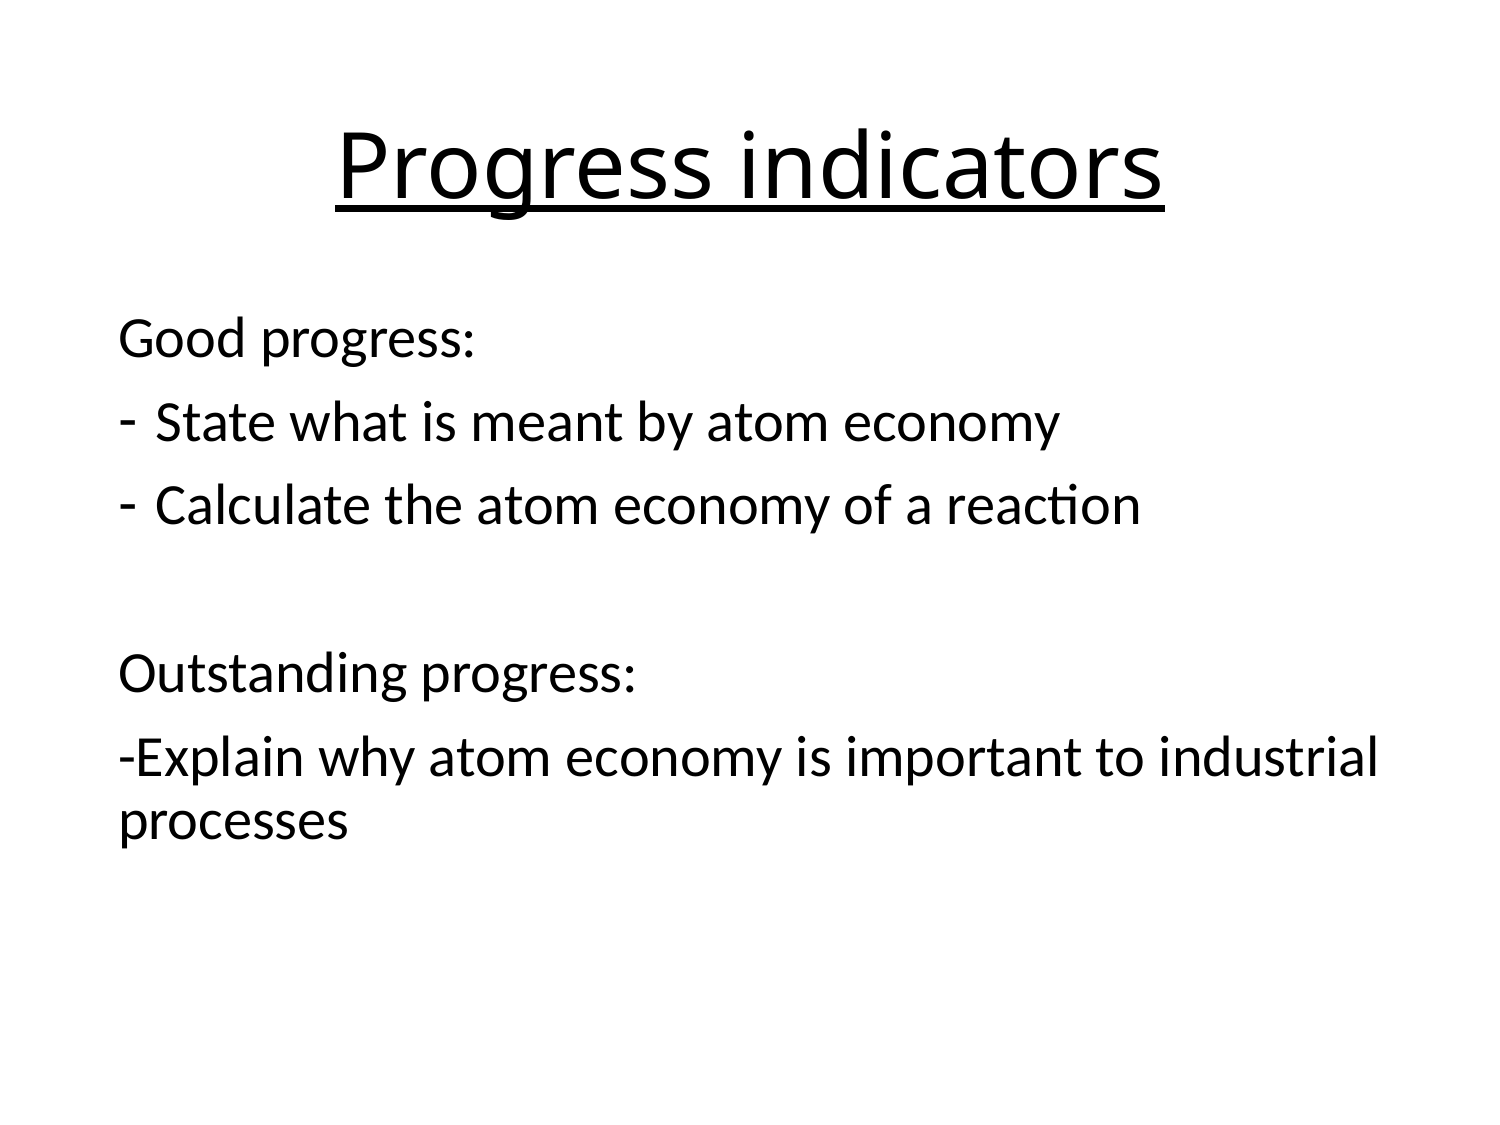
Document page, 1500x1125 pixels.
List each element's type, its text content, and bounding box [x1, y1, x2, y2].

title Progress indicators [103, 59, 1397, 278]
list Good progress: State what is meant by atom economy Calculate the atom economy of a reaction Outstanding progress: -Explain why atom economy is important to industrial processes [103, 299, 1397, 1014]
